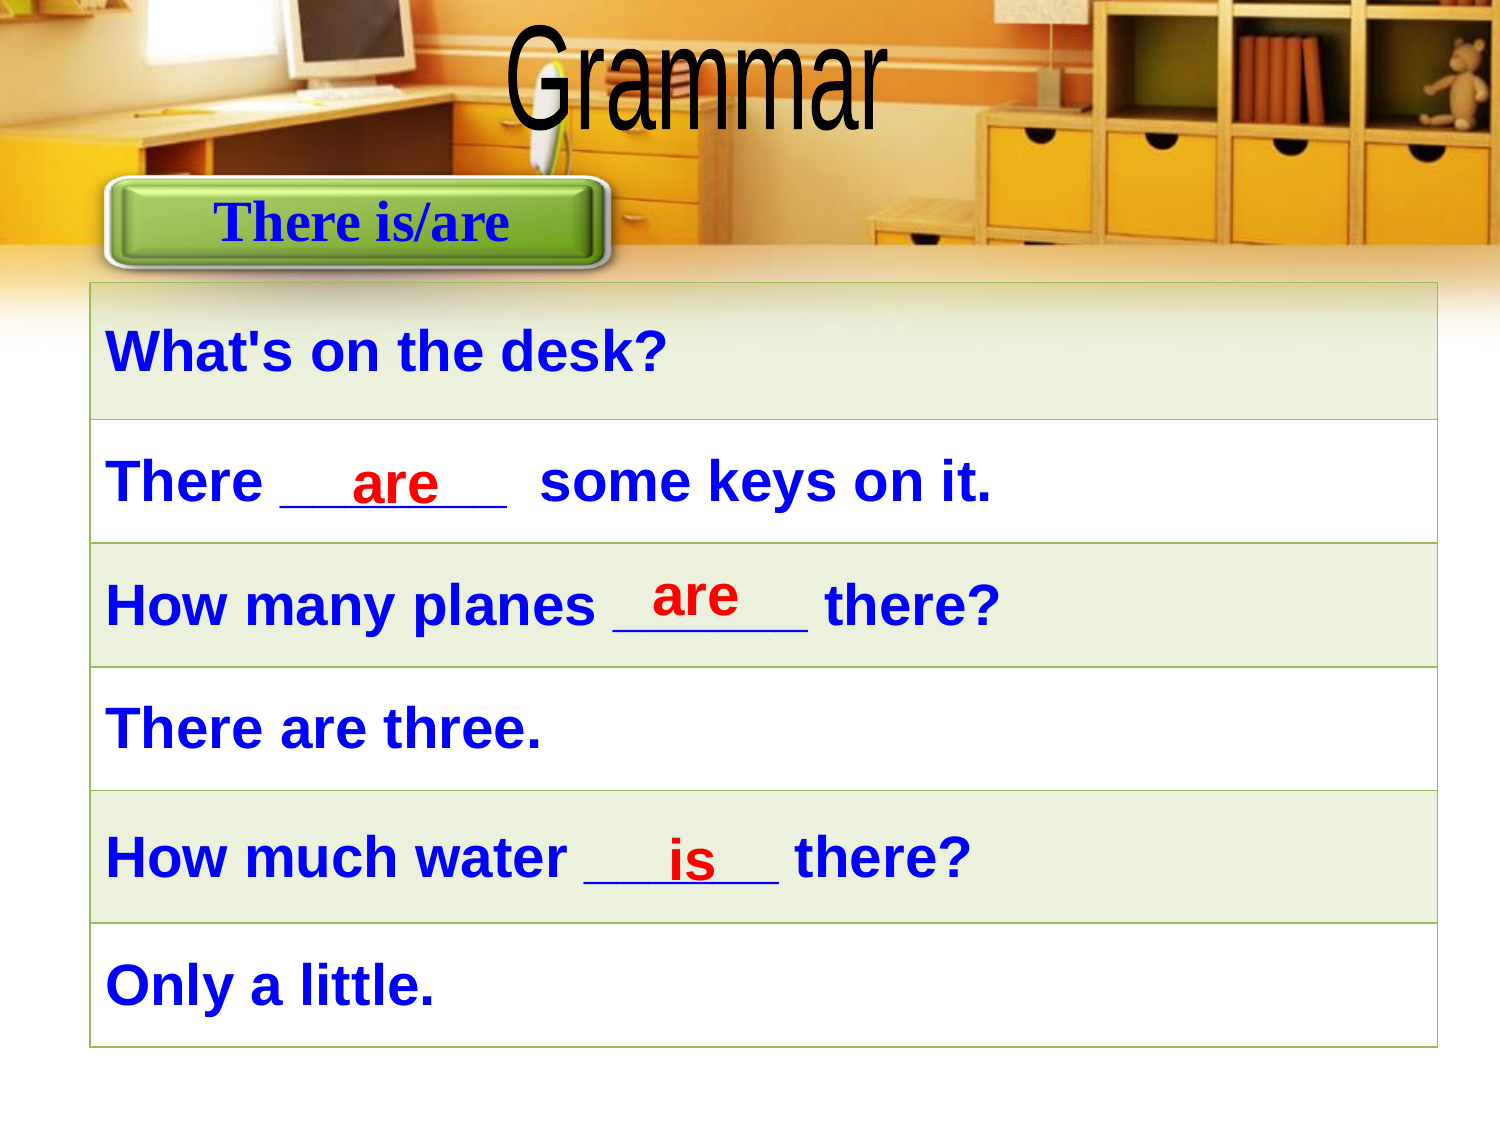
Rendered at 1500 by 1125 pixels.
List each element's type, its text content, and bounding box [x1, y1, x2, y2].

picture [0, 0, 1500, 1125]
table_cell How many planes ______ there? [91, 544, 1437, 666]
table_cell There are three. [91, 668, 1437, 790]
text_box are [637, 549, 825, 635]
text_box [74, 161, 642, 288]
table_cell How much water ______ there? [91, 791, 1437, 922]
table_header What's on the desk? [91, 283, 1437, 419]
table_cell There _______ some keys on it. [91, 420, 1437, 542]
text_box is [637, 815, 775, 900]
text_box are [337, 437, 525, 523]
table_cell Only a little. [91, 924, 1437, 1046]
